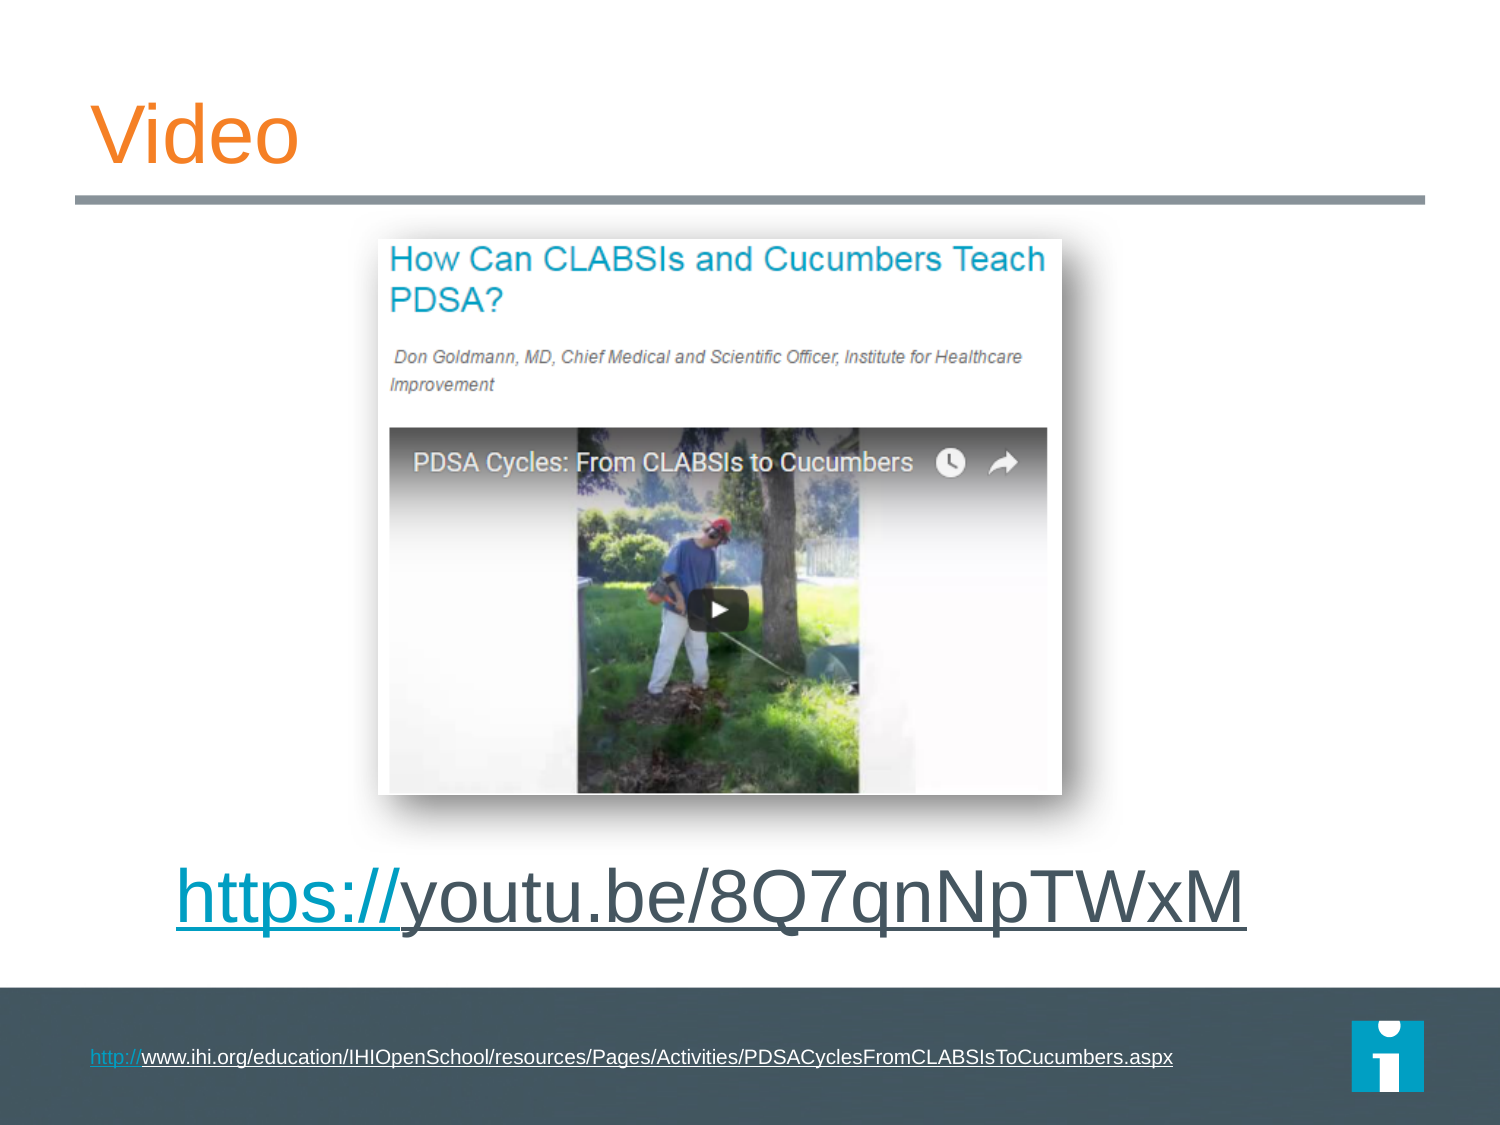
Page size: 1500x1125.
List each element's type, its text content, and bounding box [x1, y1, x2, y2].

picture [0, 0, 1500, 1125]
list http://www.ihi.org/education/IHIOpenSchool/resources/Pages/Activities/PDSACyclesFromCLABSIsToCucumbers.aspx [75, 1006, 1325, 1106]
title Video [75, 68, 1425, 194]
text_box https://youtu.be/8Q7qnNpTWxM [161, 840, 1325, 946]
